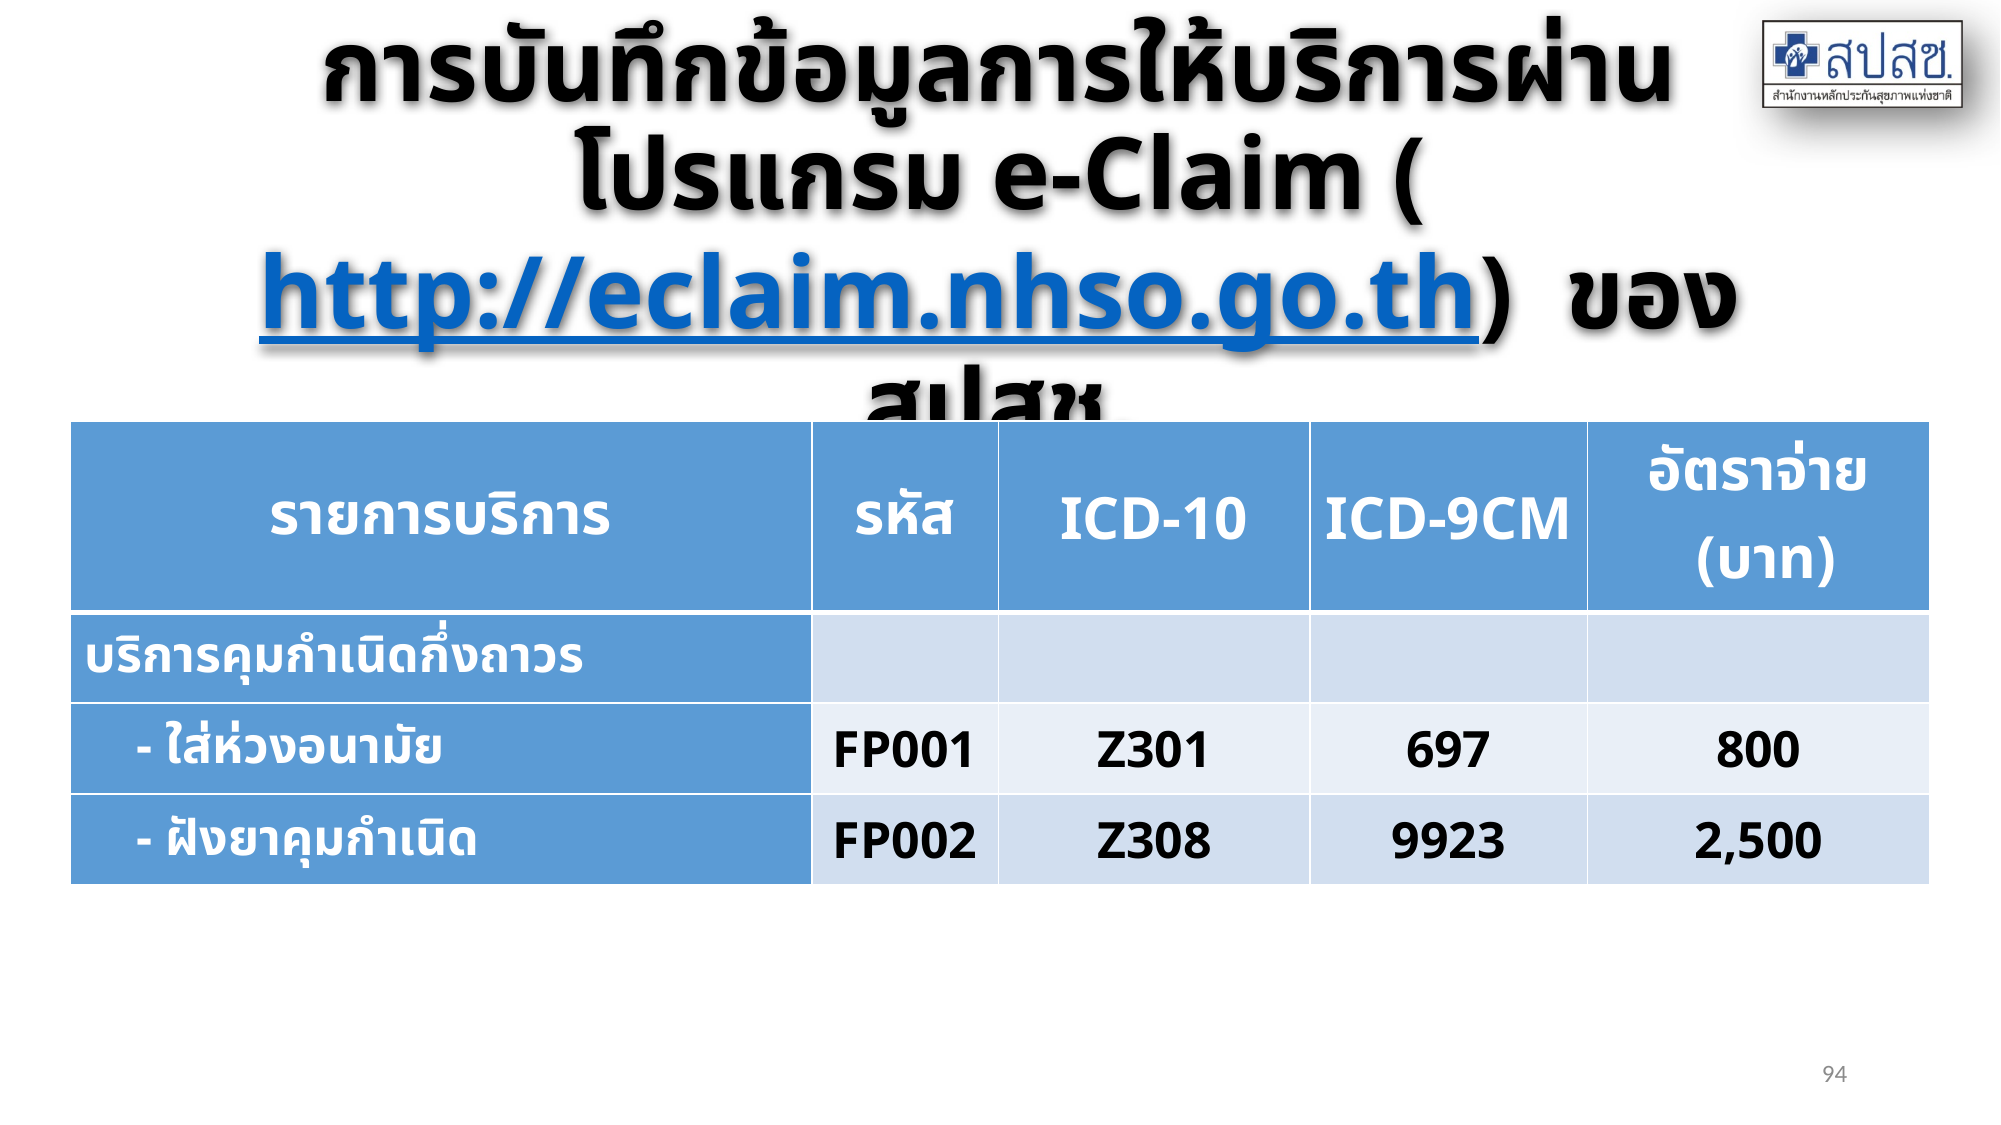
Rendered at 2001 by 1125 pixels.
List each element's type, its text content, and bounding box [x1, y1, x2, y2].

table_cell 9923 [1311, 795, 1587, 884]
table_cell [1588, 615, 1929, 702]
table_cell [1311, 615, 1587, 702]
picture [1762, 20, 1963, 108]
table_cell 2,500 [1588, 795, 1929, 884]
table_header อัตราจ่าย (บาท) [1588, 422, 1929, 610]
table_cell 800 [1588, 704, 1929, 793]
table_header รายการบริการ [71, 422, 811, 610]
table_cell [813, 615, 998, 702]
table_header รหัส [813, 422, 998, 610]
table_cell FP002 [813, 795, 998, 884]
table_header ICD-9CM [1311, 422, 1587, 610]
table_cell Z308 [999, 795, 1309, 884]
slide_number 94 [1412, 1042, 1863, 1103]
table_cell - ฝังยาคุมกำเนิด [71, 795, 811, 884]
table_cell 697 [1311, 704, 1587, 793]
title การบันทึกข้อมูลการให้บริการผ่านโปรแกรม e-Claim (http://eclaim.nhso.go.th) ของ สปสช. [137, 129, 1863, 347]
table_cell [999, 615, 1309, 702]
table_cell - ใส่ห่วงอนามัย [71, 704, 811, 793]
table_cell Z301 [999, 704, 1309, 793]
table_header ICD-10 [999, 422, 1309, 610]
table_cell บริการคุมกำเนิดกึ่งถาวร [71, 615, 811, 702]
table_cell FP001 [813, 704, 998, 793]
